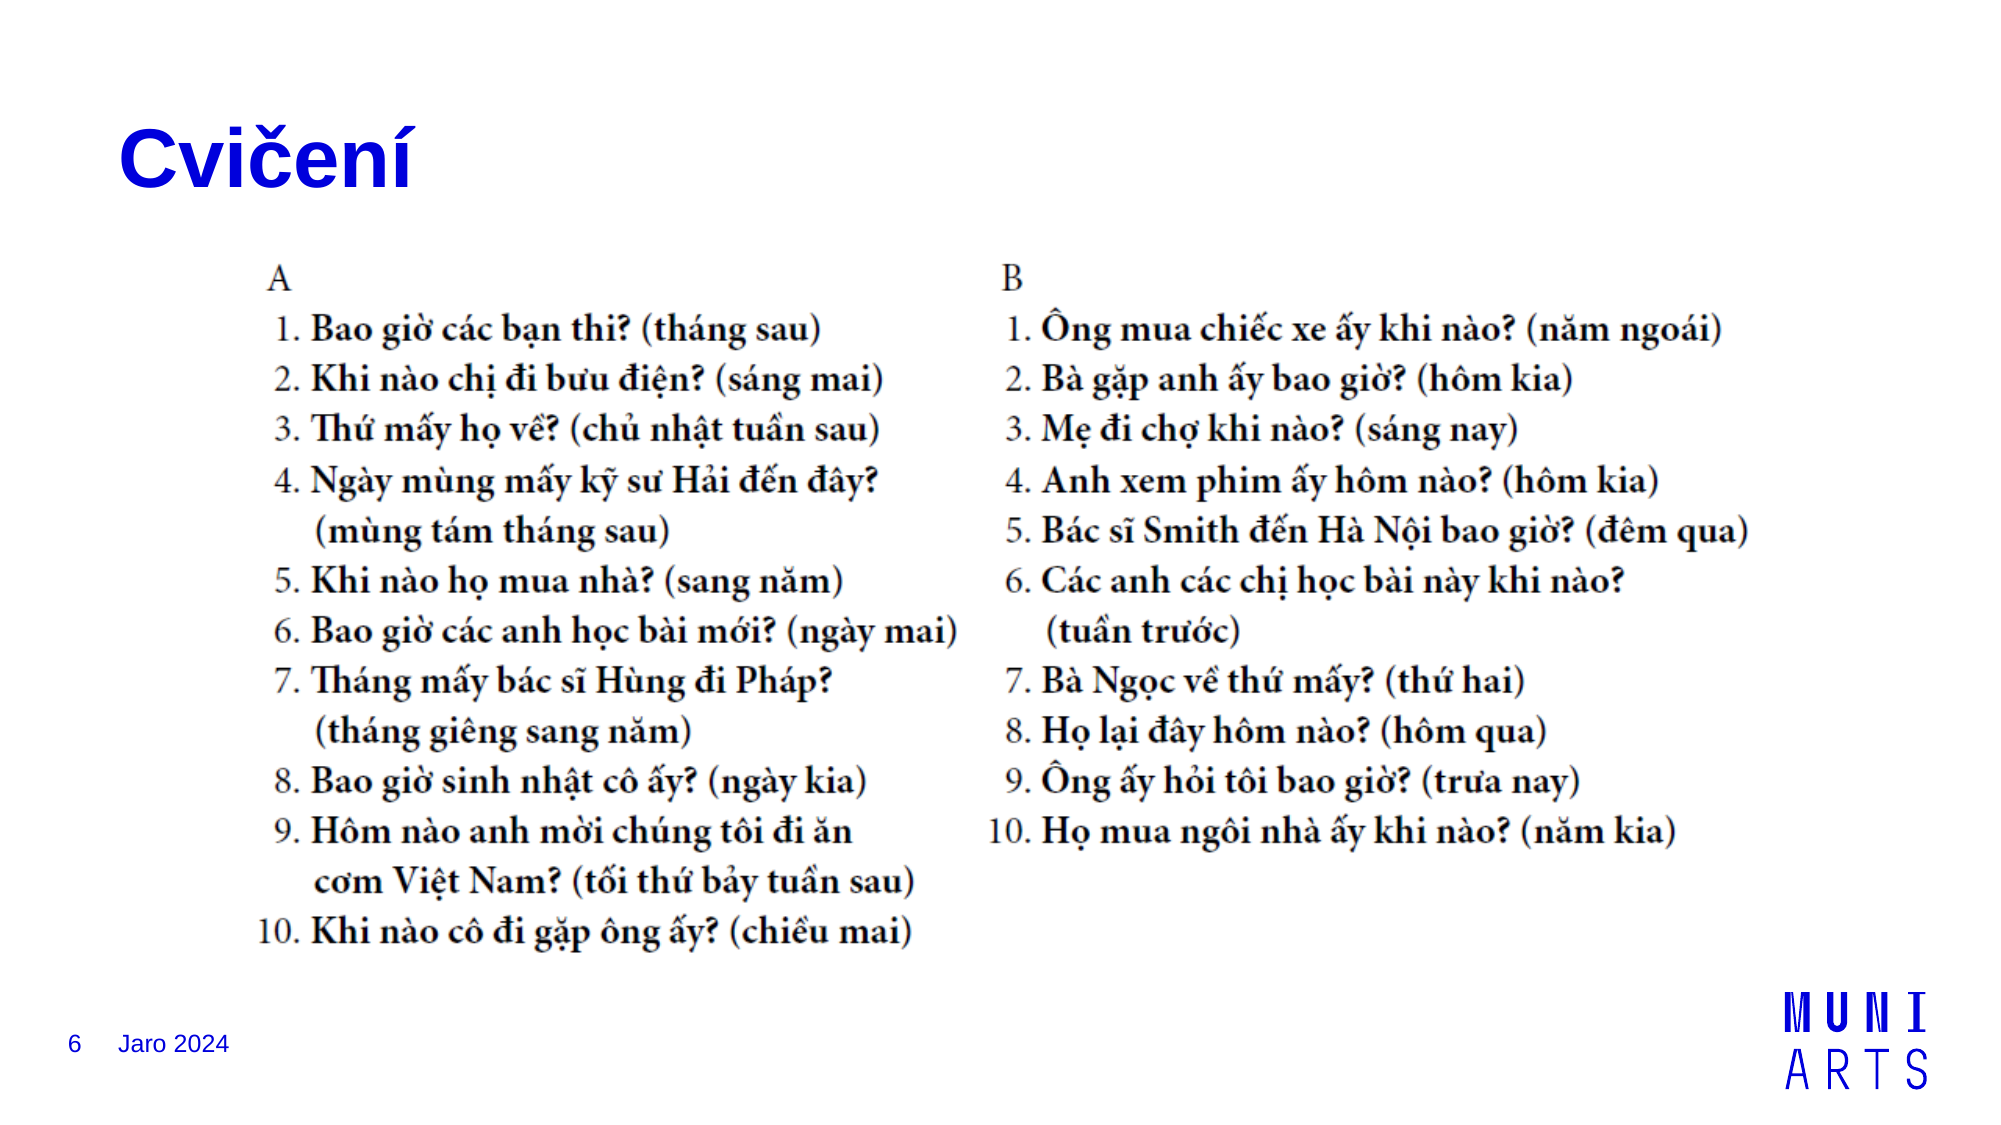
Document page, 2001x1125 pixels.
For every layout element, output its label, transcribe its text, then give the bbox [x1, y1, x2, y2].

footer Jaro 2024 [118, 1021, 1418, 1063]
slide_number 6 [67, 1021, 110, 1063]
picture [230, 244, 1770, 970]
title Cvičení [118, 118, 1883, 193]
